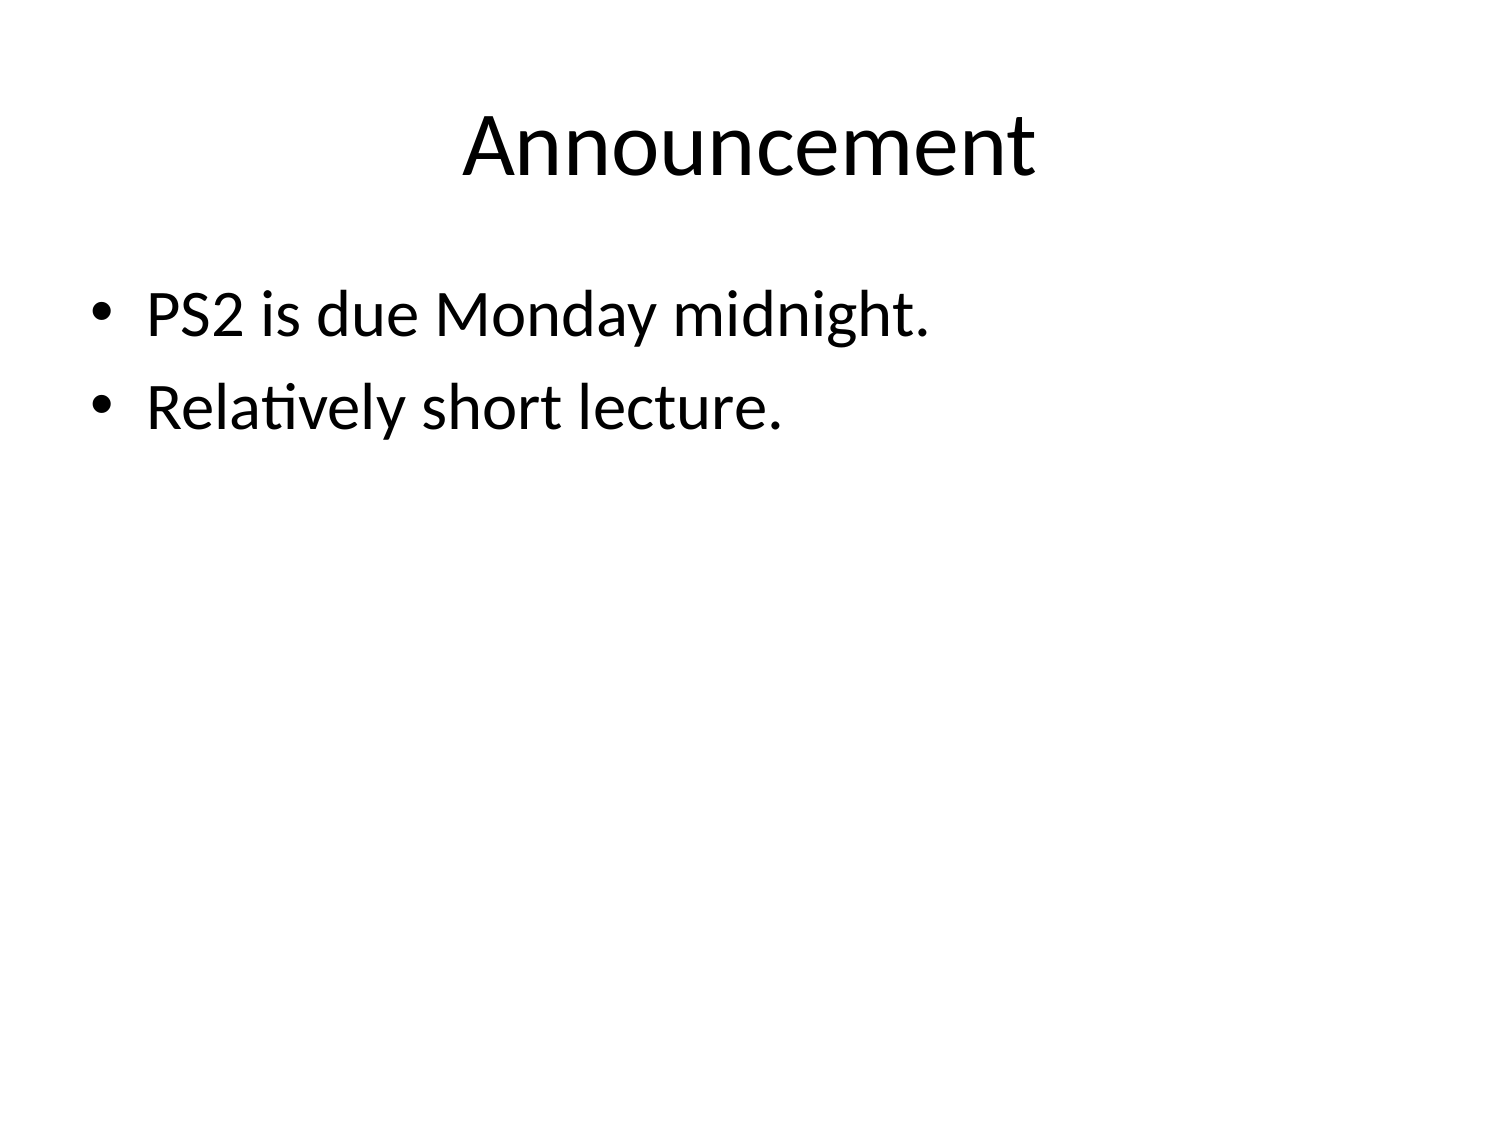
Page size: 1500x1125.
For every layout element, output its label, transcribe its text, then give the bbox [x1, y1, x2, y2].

title Announcement [75, 45, 1425, 233]
list PS2 is due Monday midnight. Relatively short lecture. [75, 262, 1425, 1005]
